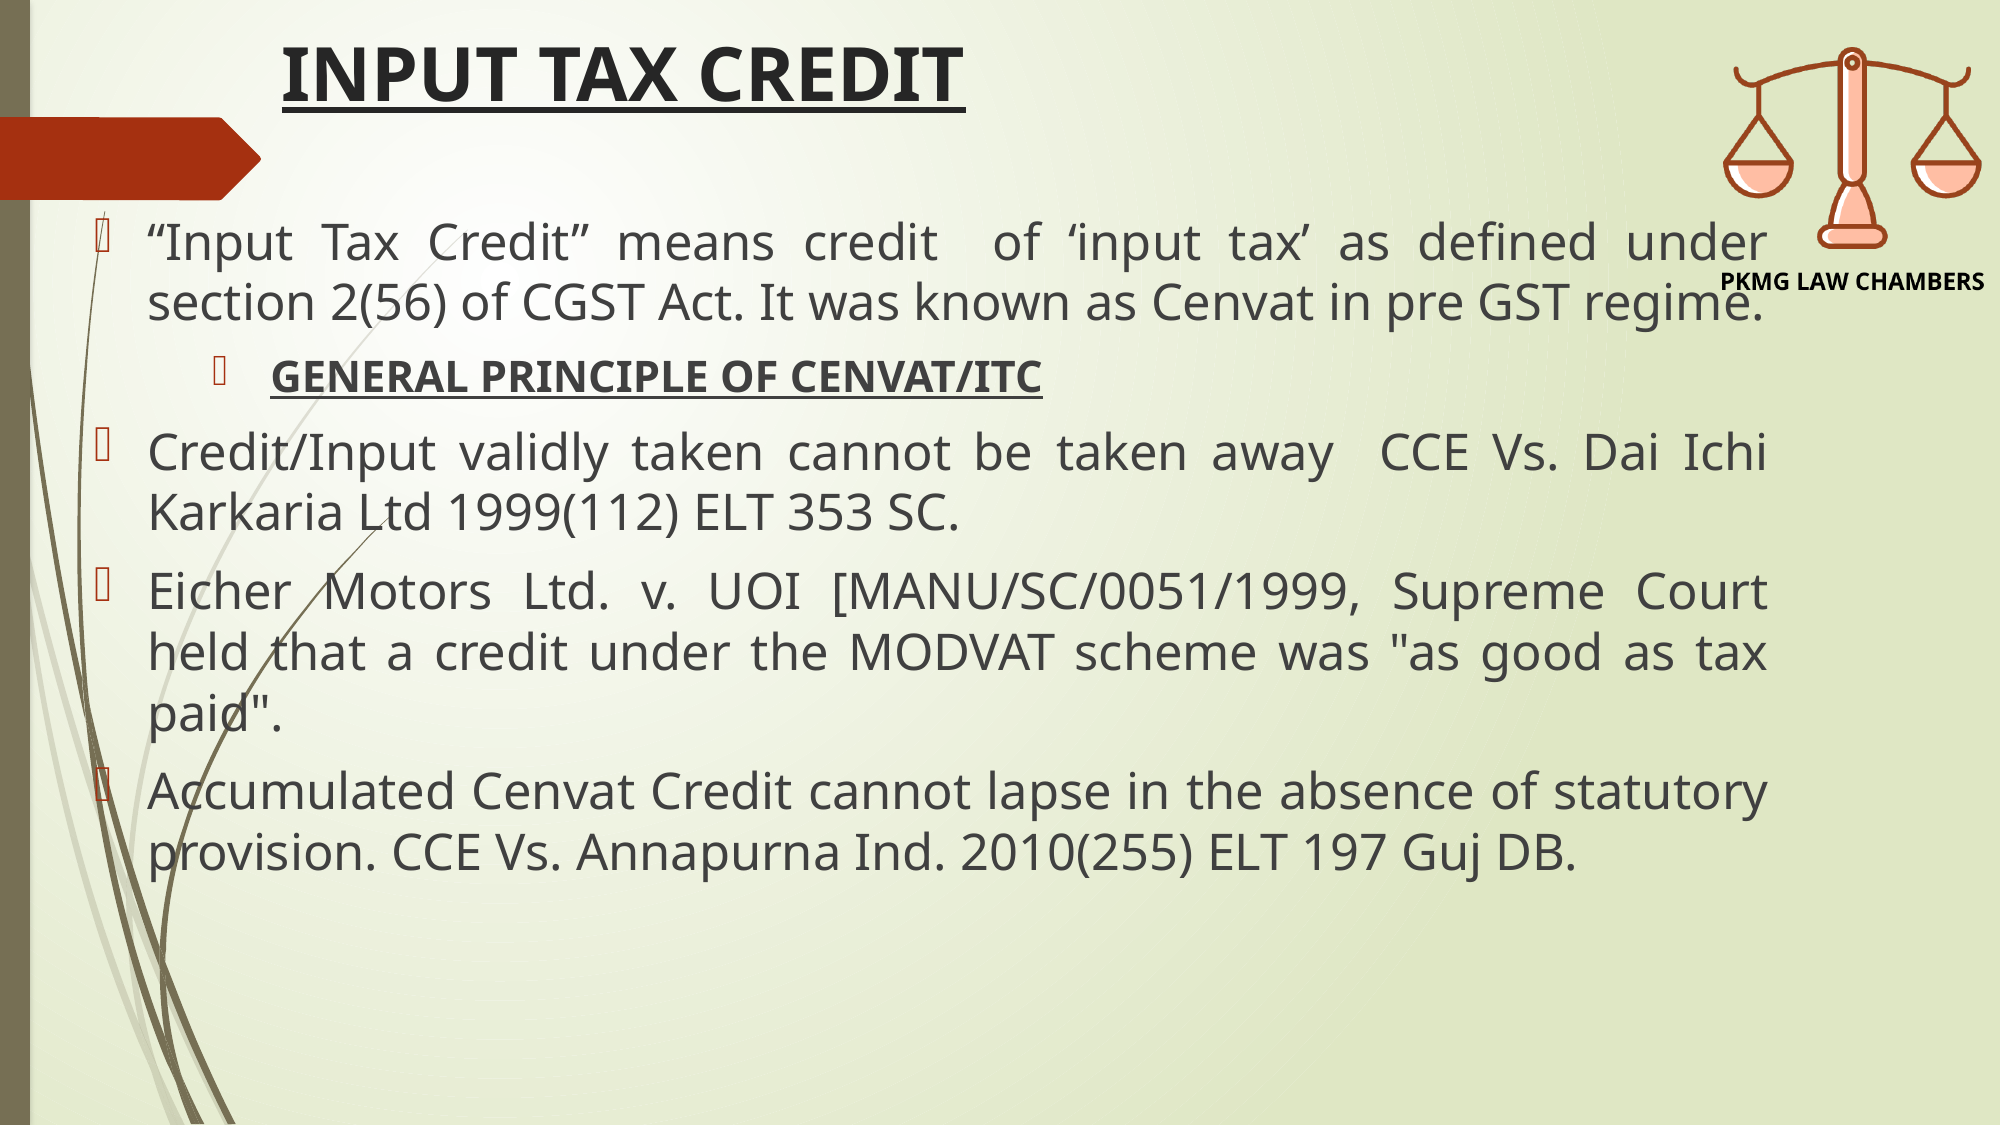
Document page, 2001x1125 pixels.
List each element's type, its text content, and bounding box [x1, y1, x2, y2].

list “Input Tax Credit” means credit of ‘input tax’ as defined under section 2(56) of CGST Act. It was known as Cenvat in pre GST regime. GENERAL PRINCIPLE OF CENVAT/ITC Credit/Input validly taken cannot be taken away CCE Vs. Dai Ichi Karkaria Ltd 1999(112) ELT 353 SC. Eicher Motors Ltd. v. UOI [MANU/SC/0051/1999, Supreme Court held that a credit under the MODVAT scheme was "as good as tax paid". Accumulated Cenvat Credit cannot lapse in the absence of statutory provision. CCE Vs. Annapurna Ind. 2010(255) ELT 197 Guj DB. [79, 202, 1786, 962]
title INPUT TAX CREDIT [266, 0, 1701, 159]
picture [1703, 0, 2000, 297]
